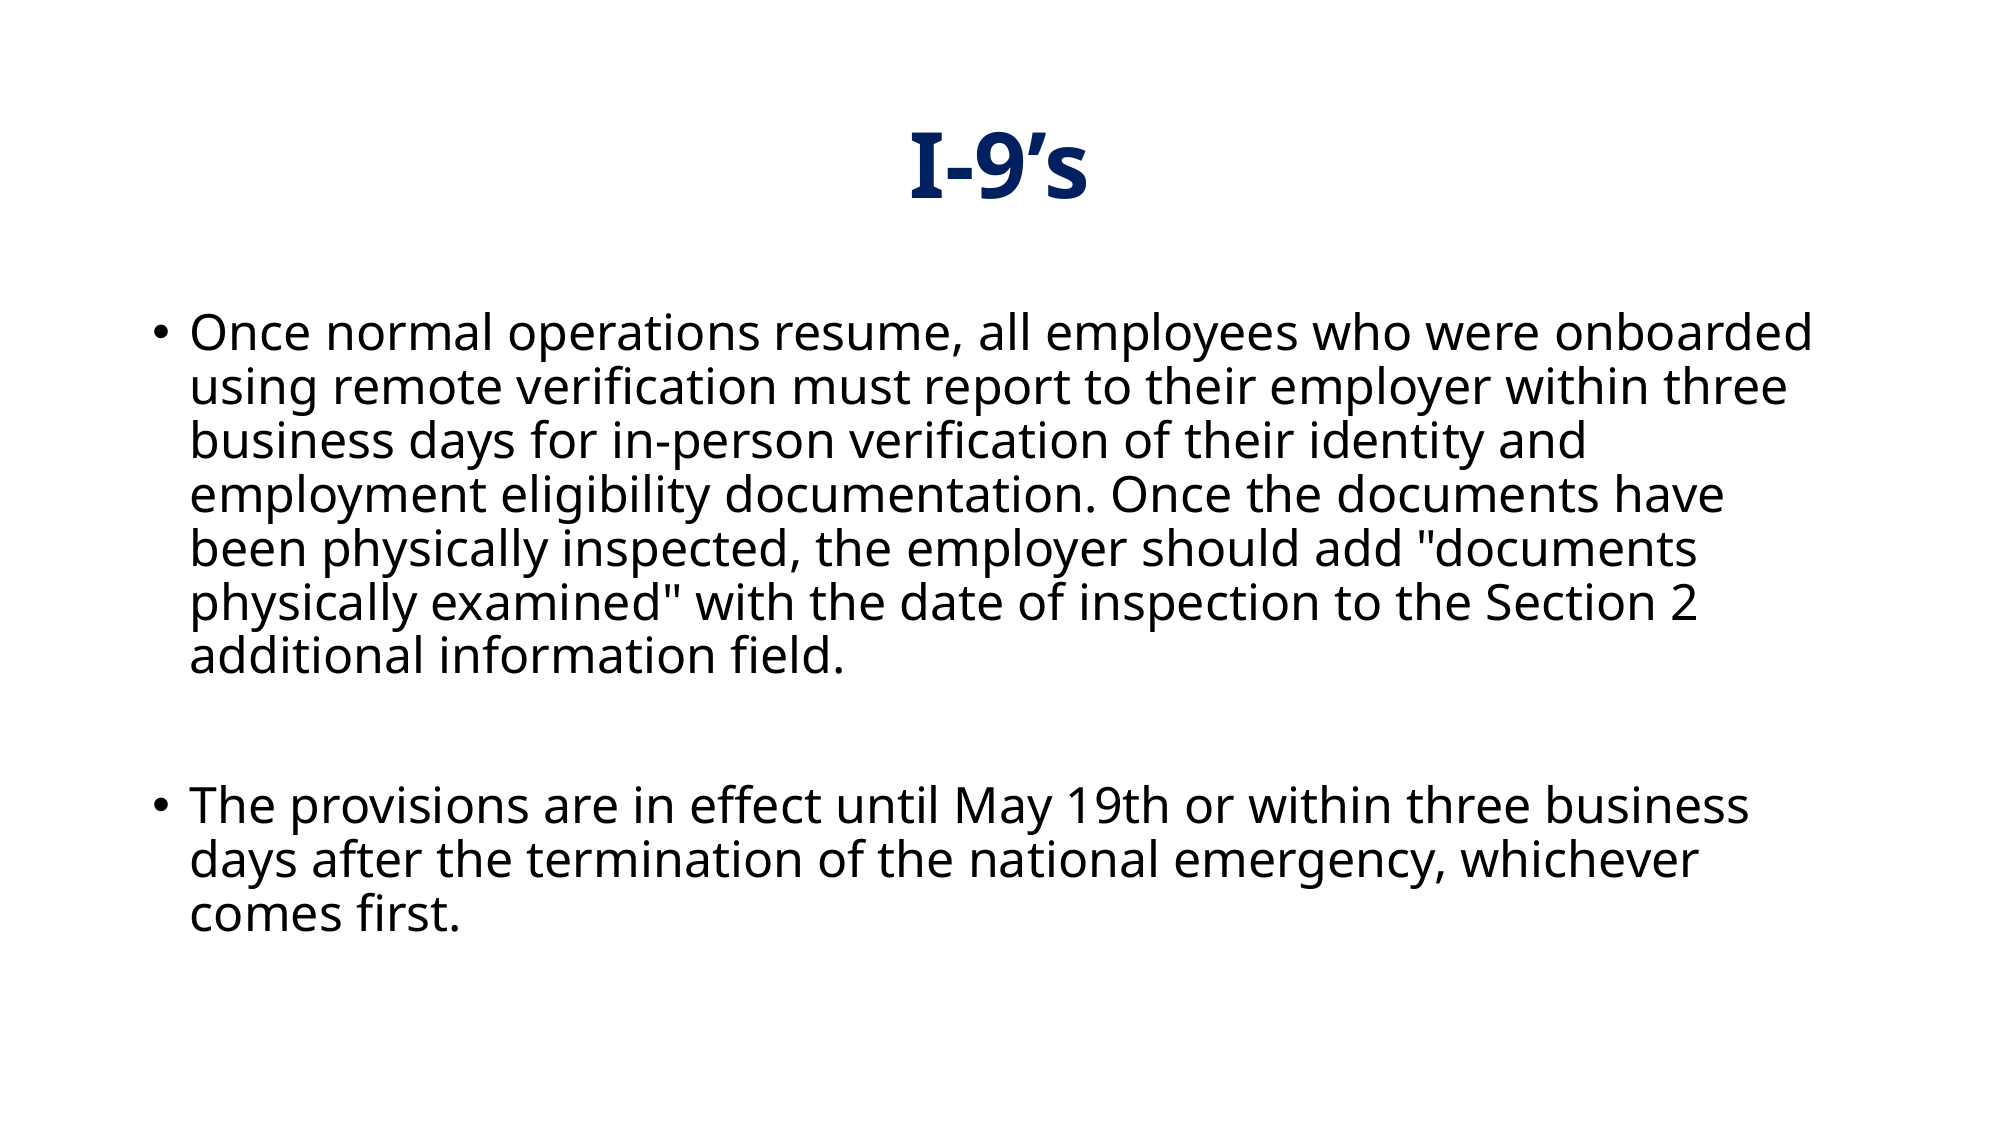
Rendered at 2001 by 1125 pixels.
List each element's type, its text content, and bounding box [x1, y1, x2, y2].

title I-9’s [137, 59, 1863, 278]
list Once normal operations resume, all employees who were onboarded using remote verification must report to their employer within three business days for in-person verification of their identity and employment eligibility documentation. Once the documents have been physically inspected, the employer should add "documents physically examined" with the date of inspection to the Section 2 additional information field. The provisions are in effect until May 19th or within three business days after the termination of the national emergency, whichever comes first. [137, 299, 1863, 1014]
